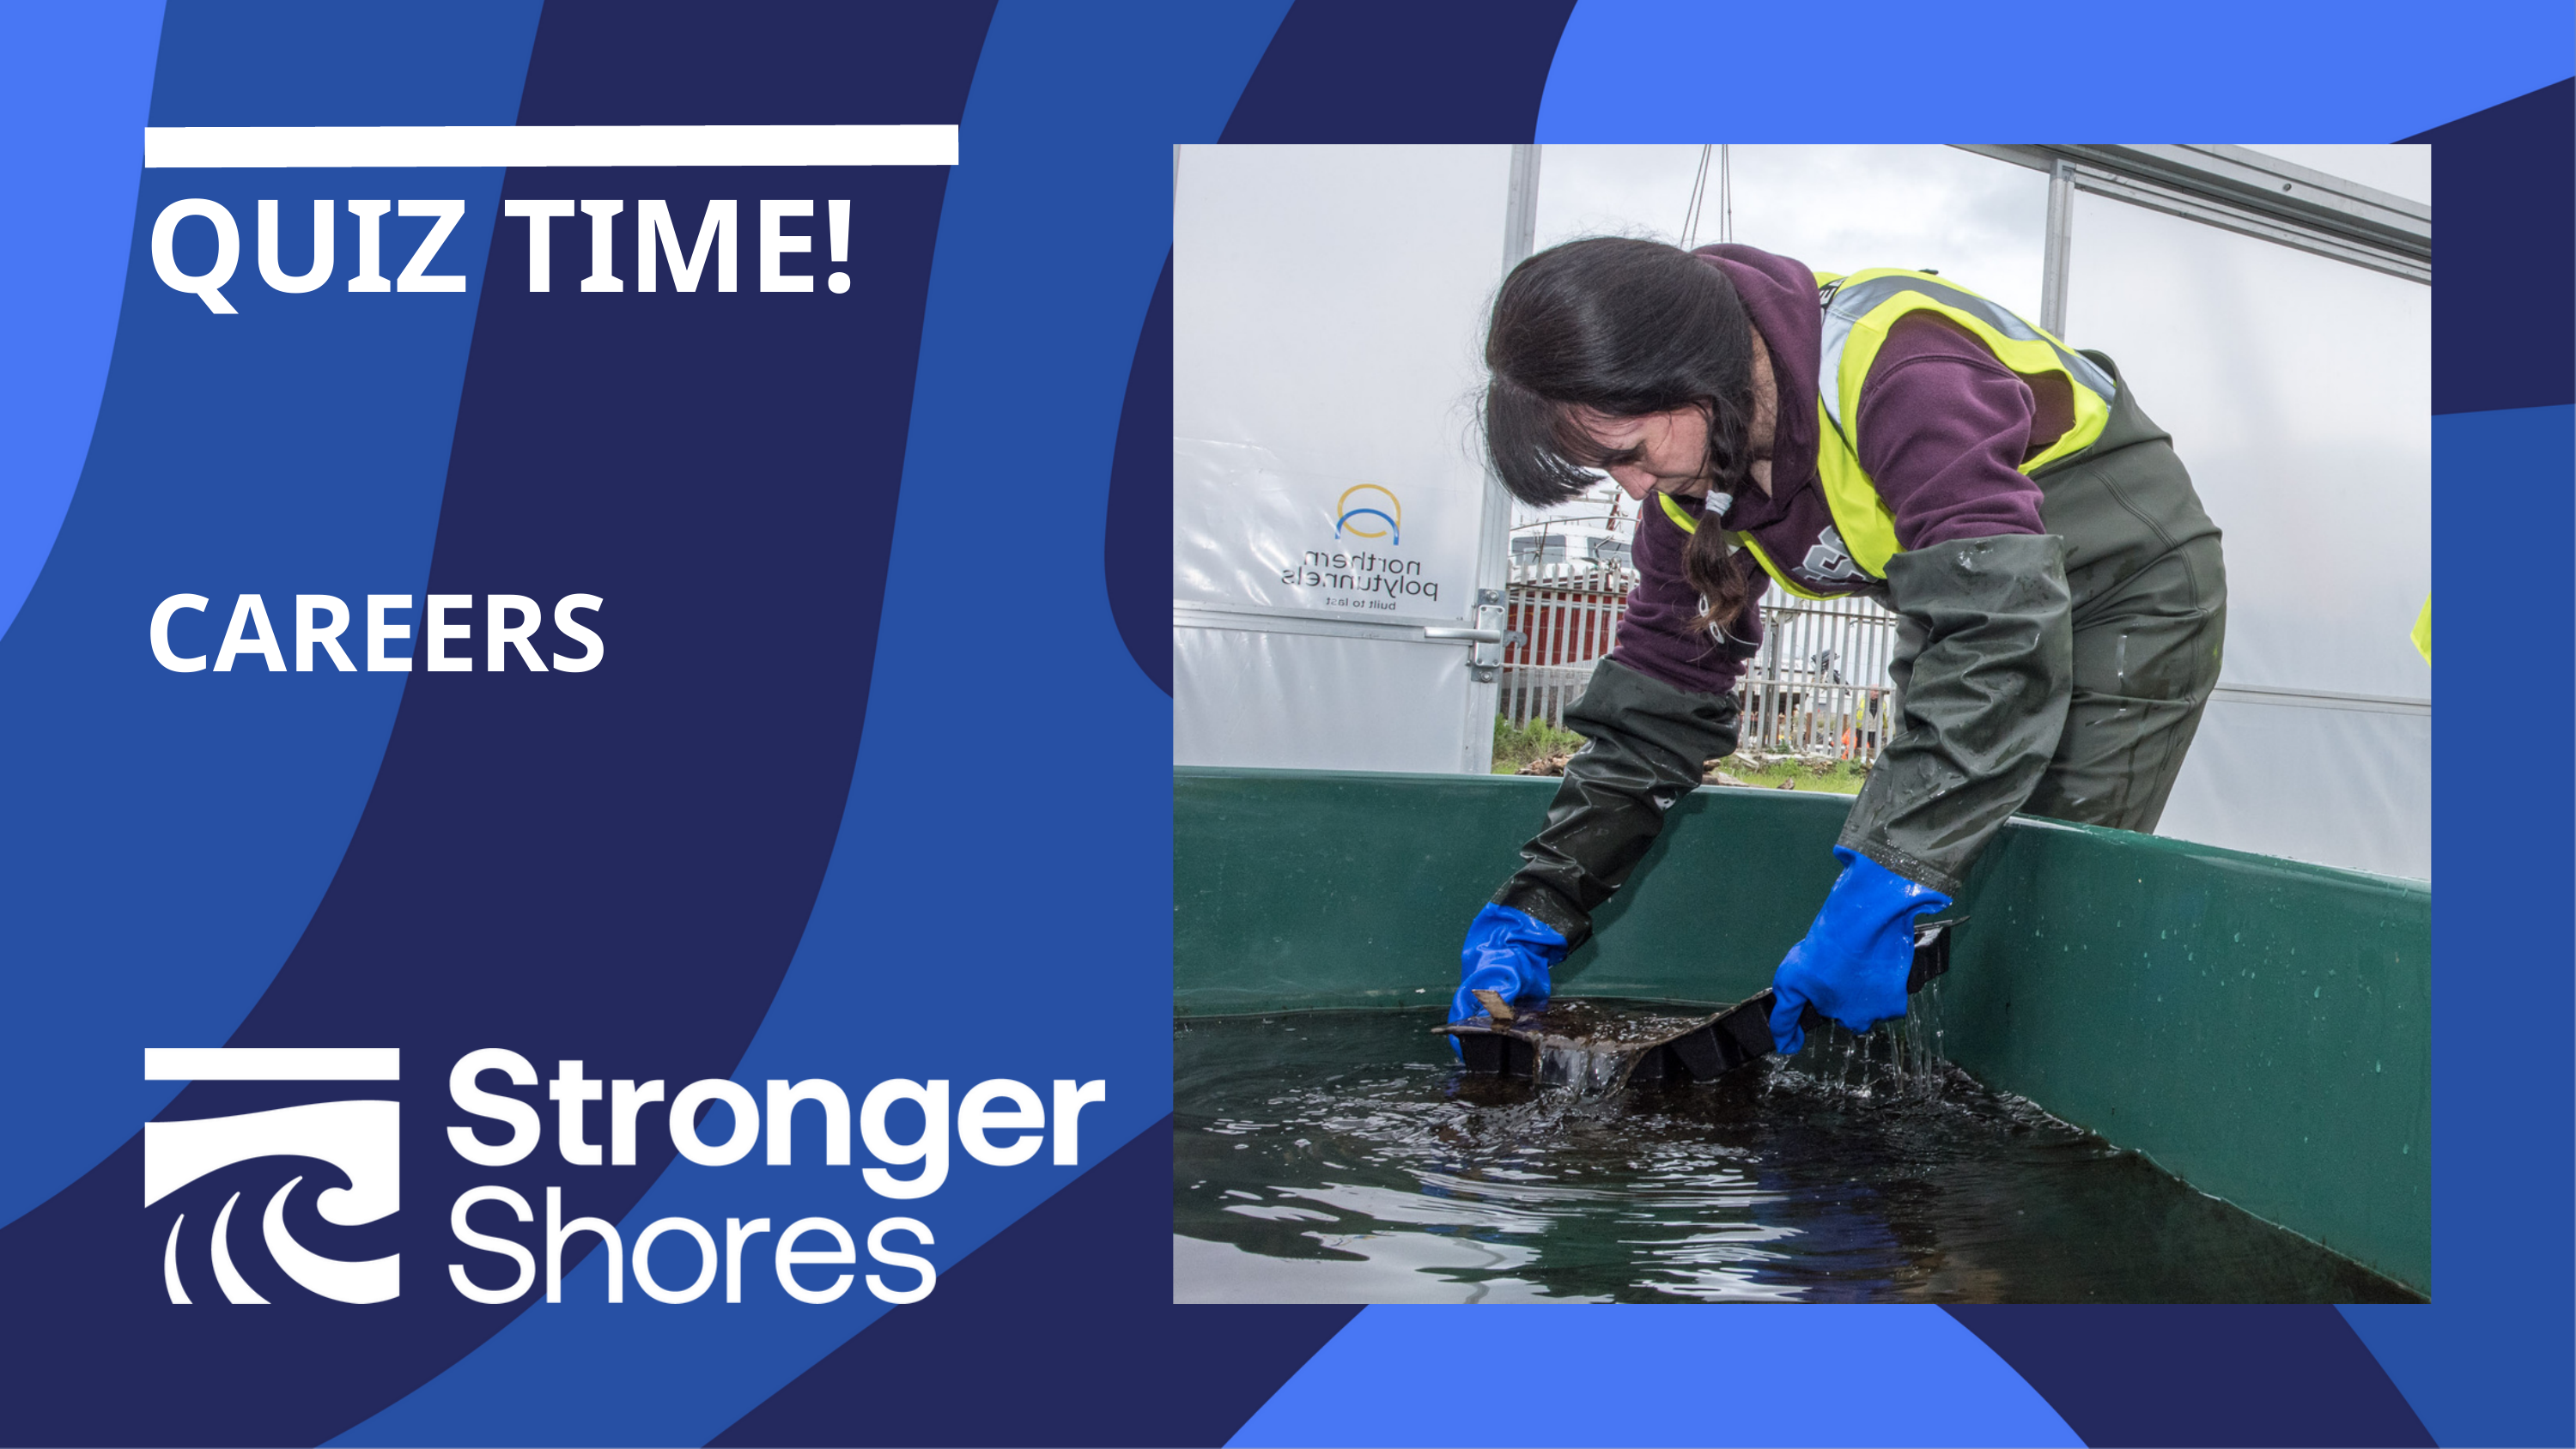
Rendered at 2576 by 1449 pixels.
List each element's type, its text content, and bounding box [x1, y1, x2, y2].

text_box CAREERS [144, 585, 959, 694]
text_box [144, 1048, 1106, 1304]
text_box QUIZ TIME! [144, 189, 959, 318]
text_box [1173, 144, 2432, 1304]
text_box [0, 0, 2576, 1449]
